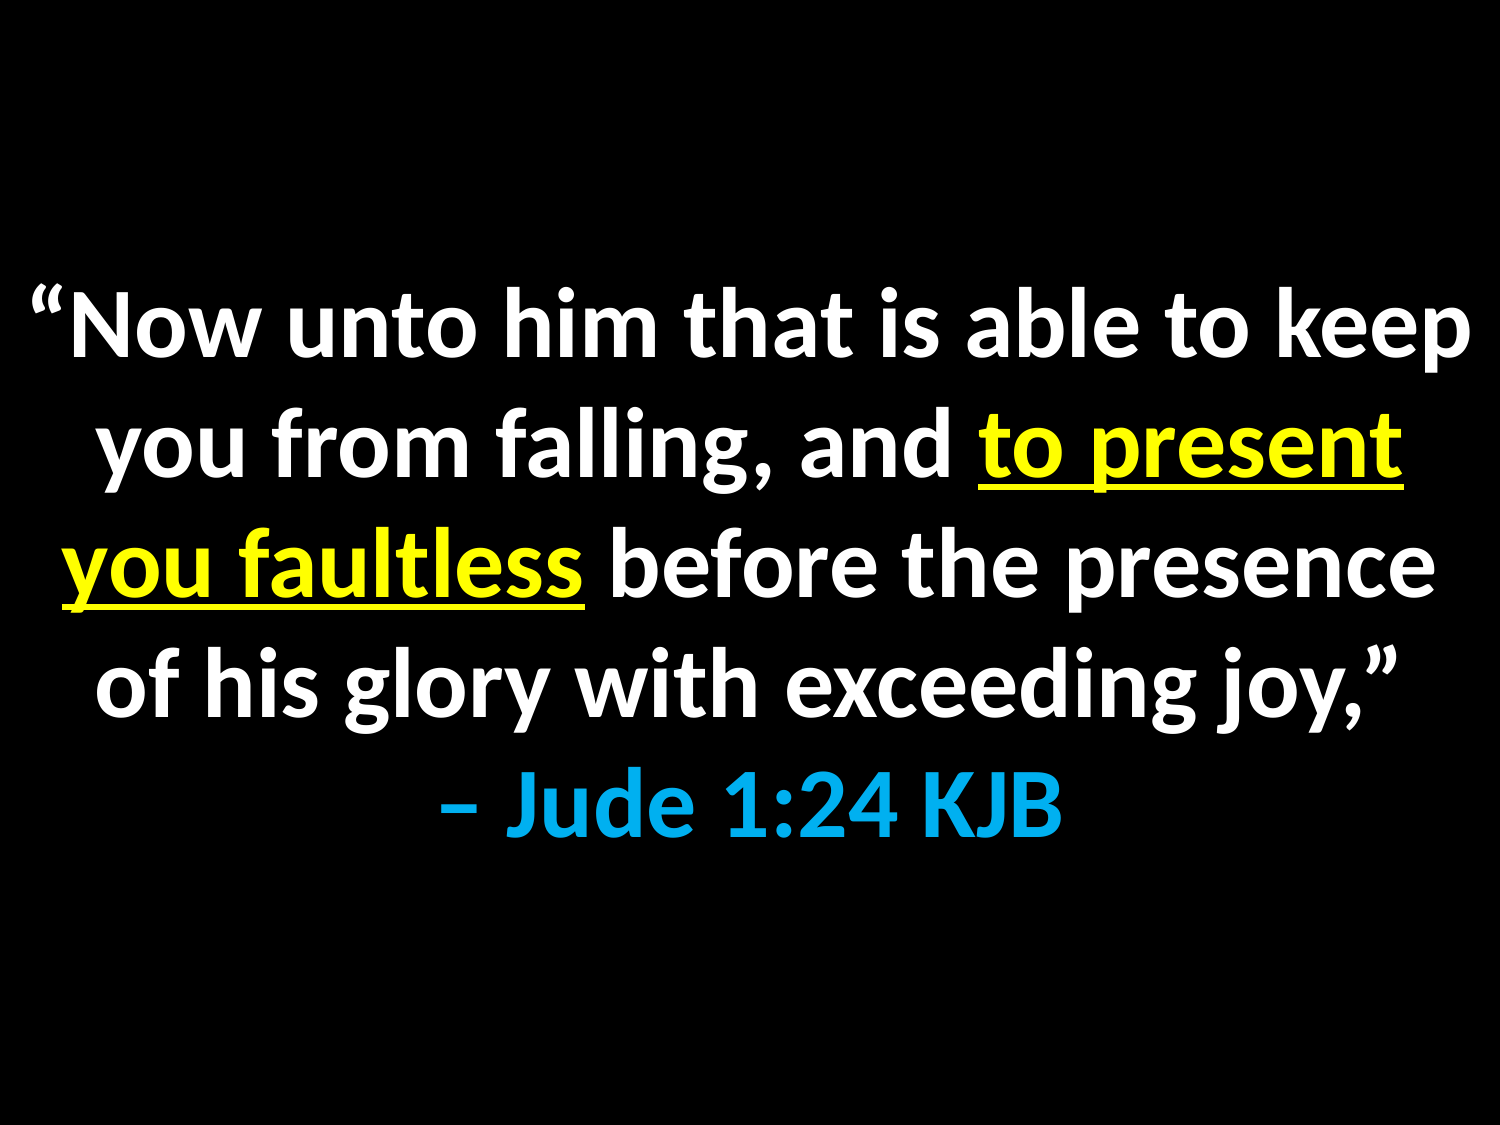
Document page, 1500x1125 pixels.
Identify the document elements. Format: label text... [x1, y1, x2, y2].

text_box “Now unto him that is able to keep you from falling, and to present you faultless before the presence of his glory with exceeding joy,” – Jude 1:24 KJB [0, 249, 1500, 865]
